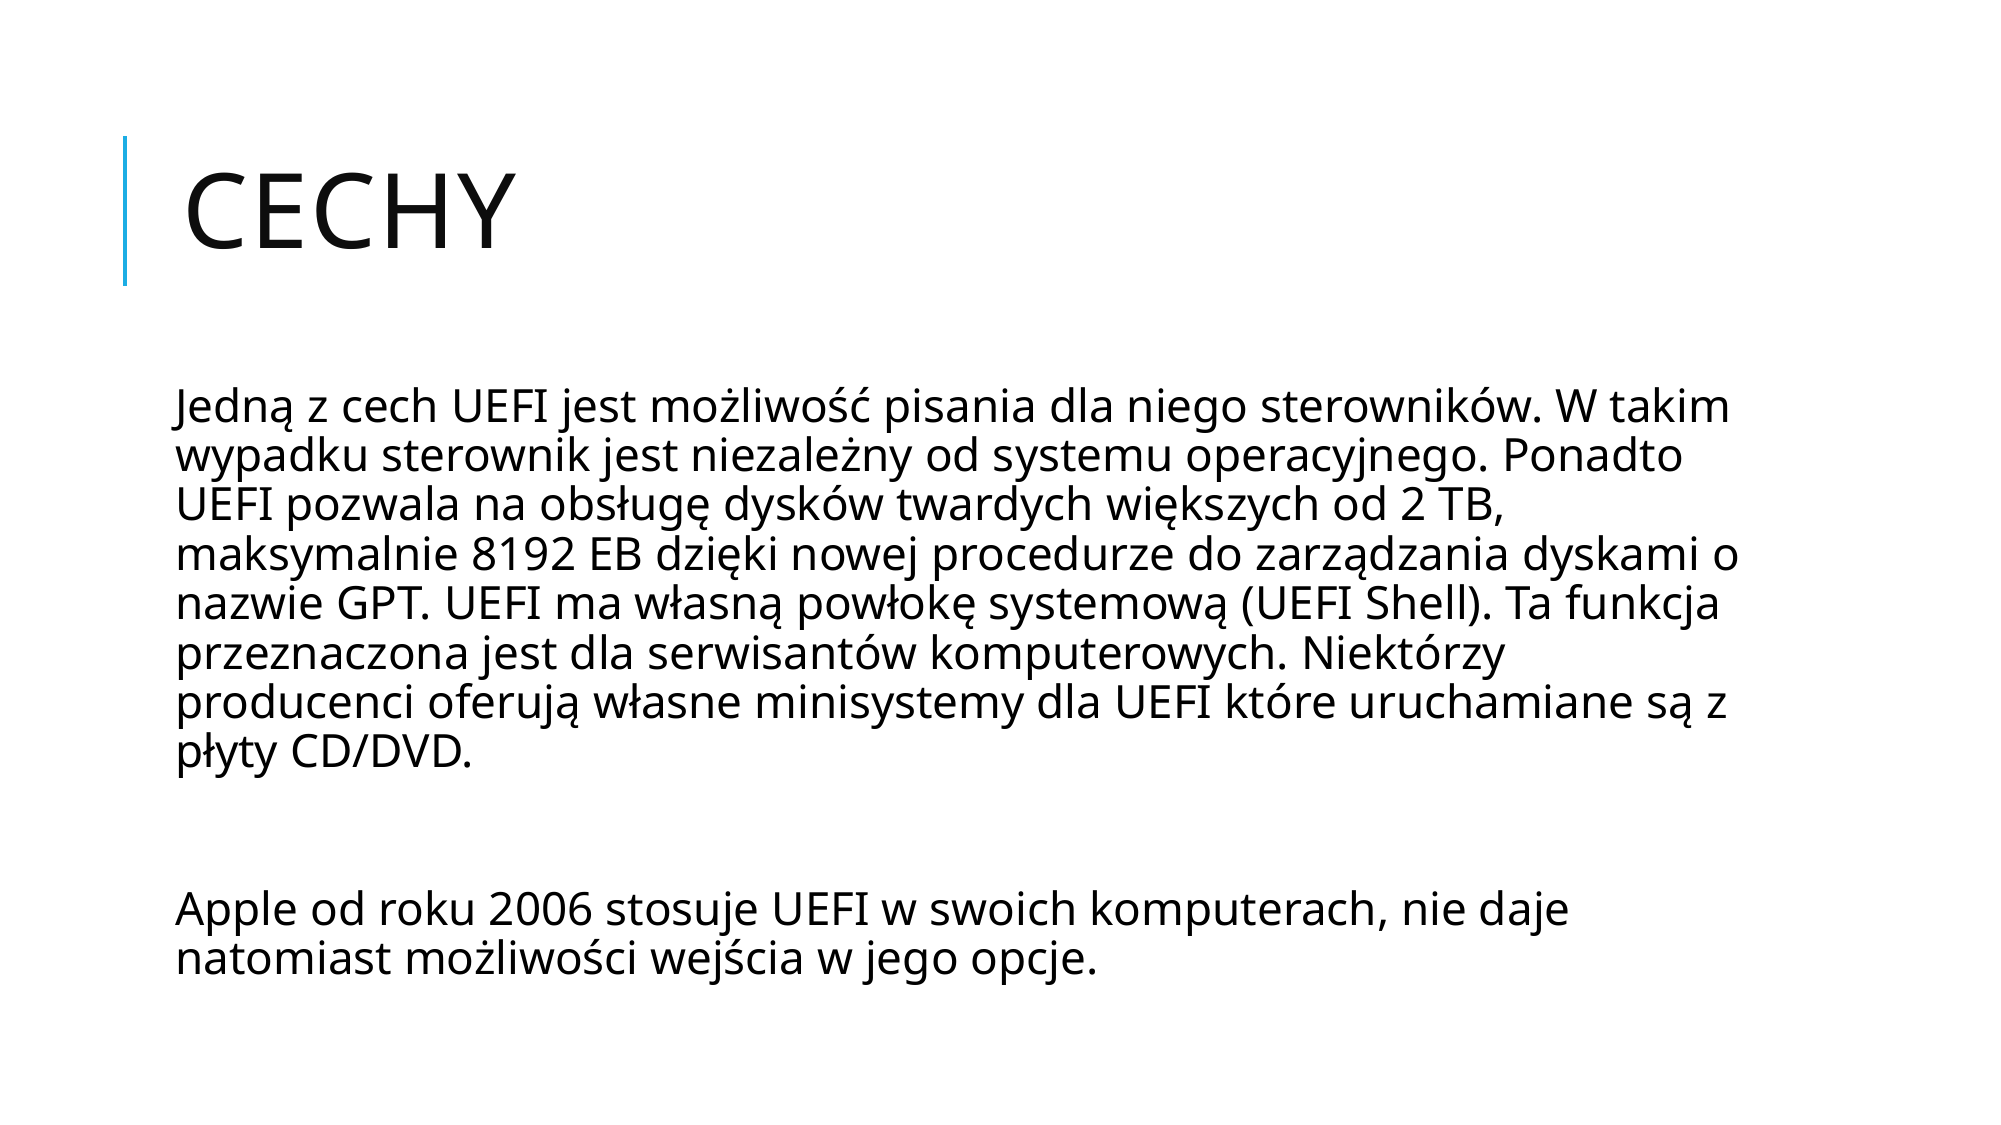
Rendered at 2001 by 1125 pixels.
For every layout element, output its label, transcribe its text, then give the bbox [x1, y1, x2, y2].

title Cechy [168, 96, 1763, 342]
list Jedną z cech UEFI jest możliwość pisania dla niego sterowników. W takim wypadku sterownik jest niezależny od systemu operacyjnego. Ponadto UEFI pozwala na obsługę dysków twardych większych od 2 TB, maksymalnie 8192 EB dzięki nowej procedurze do zarządzania dyskami o nazwie GPT. UEFI ma własną powłokę systemową (UEFI Shell). Ta funkcja przeznaczona jest dla serwisantów komputerowych. Niektórzy producenci oferują własne minisystemy dla UEFI które uruchamiane są z płyty CD/DVD. Apple od roku 2006 stosuje UEFI w swoich komputerach, nie daje natomiast możliwości wejścia w jego opcje. [168, 375, 1763, 1035]
